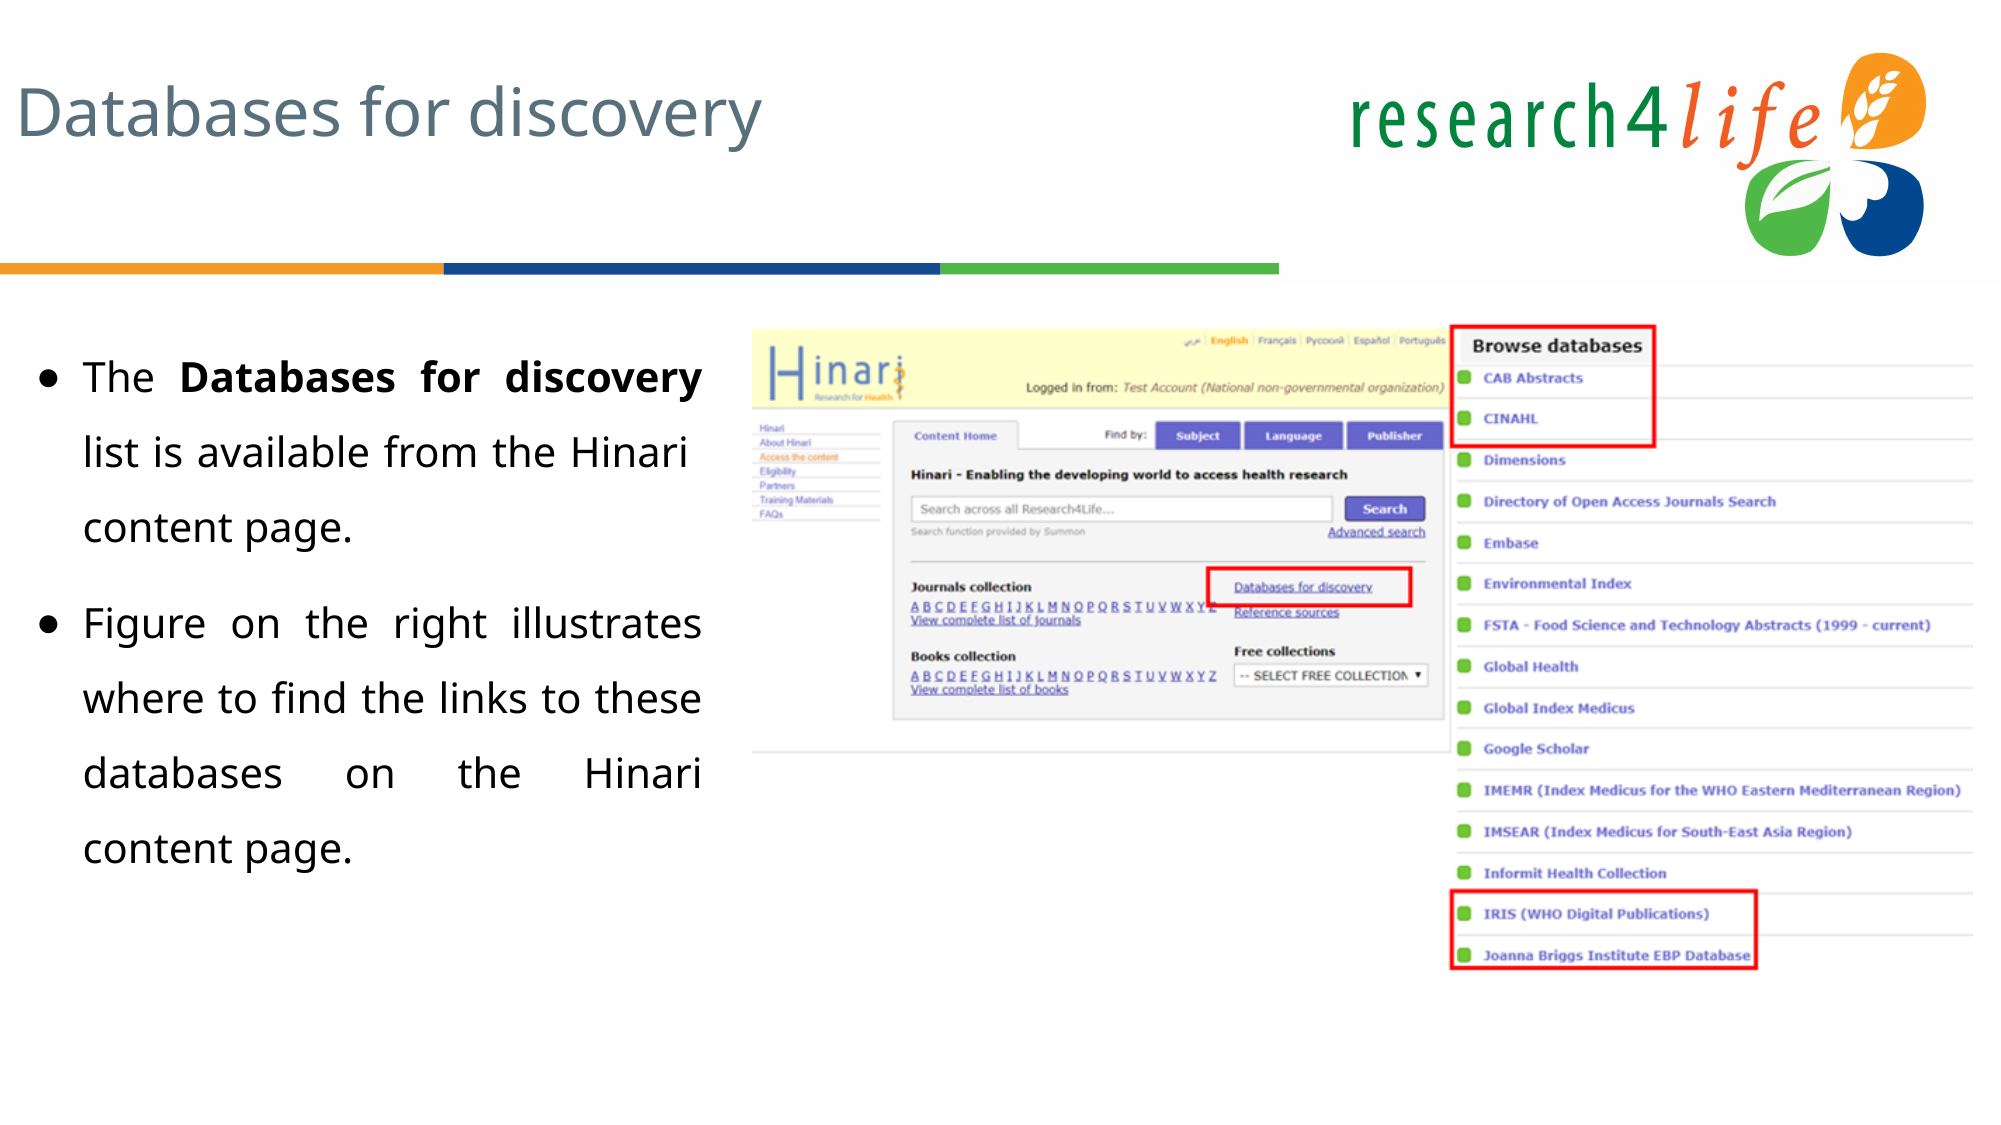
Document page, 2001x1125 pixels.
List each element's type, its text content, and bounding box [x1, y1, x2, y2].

list The Databases for discovery list is available from the Hinari content page. Figure on the right illustrates where to find the links to these databases on the Hinari content page. [0, 318, 718, 1096]
picture [1279, 22, 2000, 285]
title Databases for discovery [0, 71, 1200, 250]
picture [752, 318, 1973, 973]
